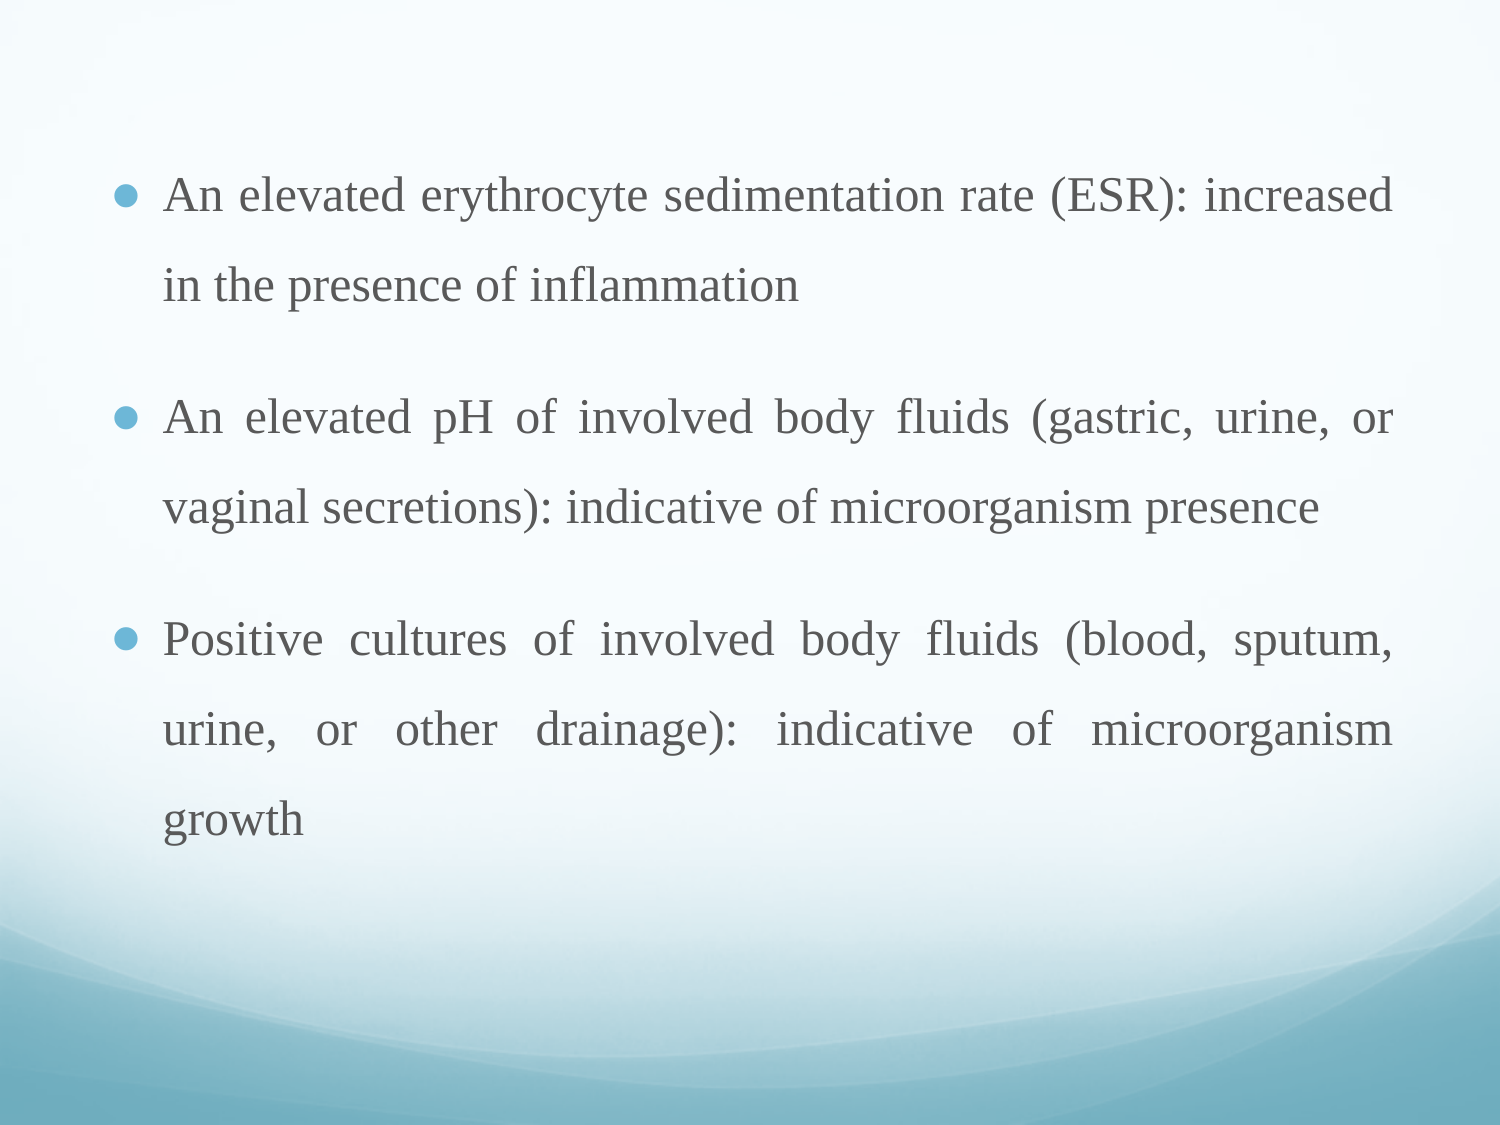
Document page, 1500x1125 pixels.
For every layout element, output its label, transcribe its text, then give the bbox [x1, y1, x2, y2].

list An elevated erythrocyte sedimentation rate (ESR): increased in the presence of inflammation An elevated pH of involved body fluids (gastric, urine, or vaginal secretions): indicative of microorganism presence Positive cultures of involved body fluids (blood, sputum, urine, or other drainage): indicative of microorganism growth [90, 124, 1410, 975]
picture [0, 0, 1500, 1125]
